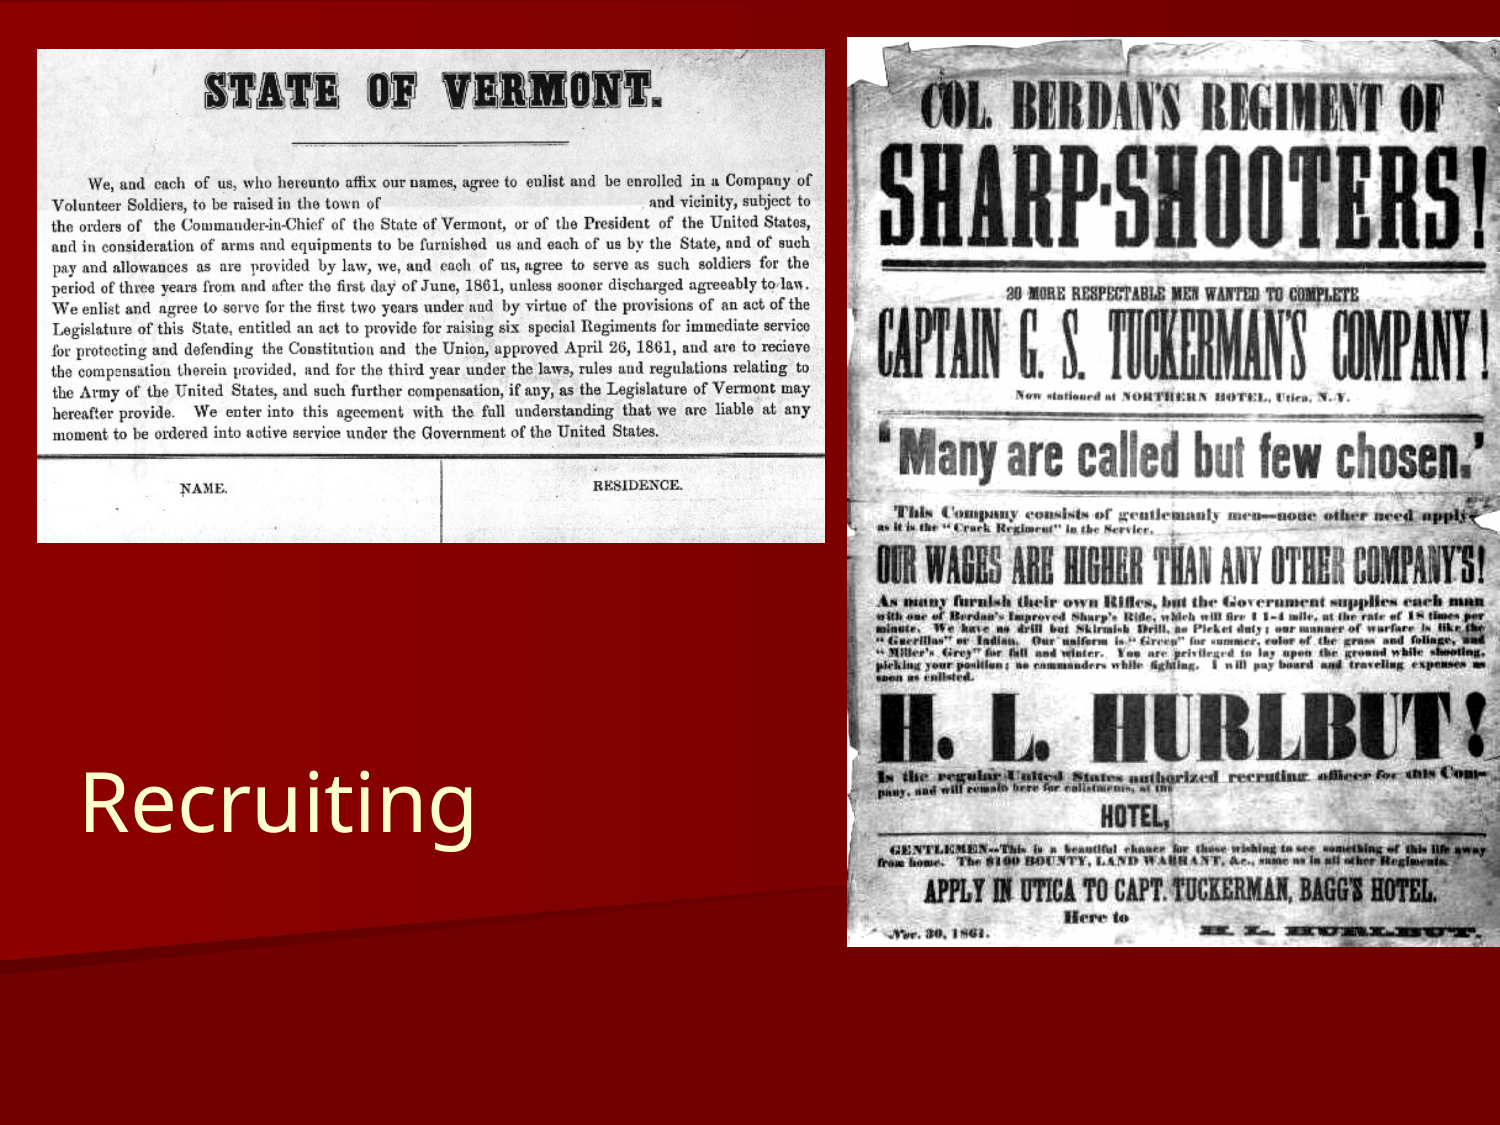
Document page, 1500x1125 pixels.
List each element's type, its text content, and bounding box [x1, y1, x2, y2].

title Recruiting [62, 612, 526, 863]
picture [847, 37, 1500, 947]
picture [37, 49, 826, 544]
